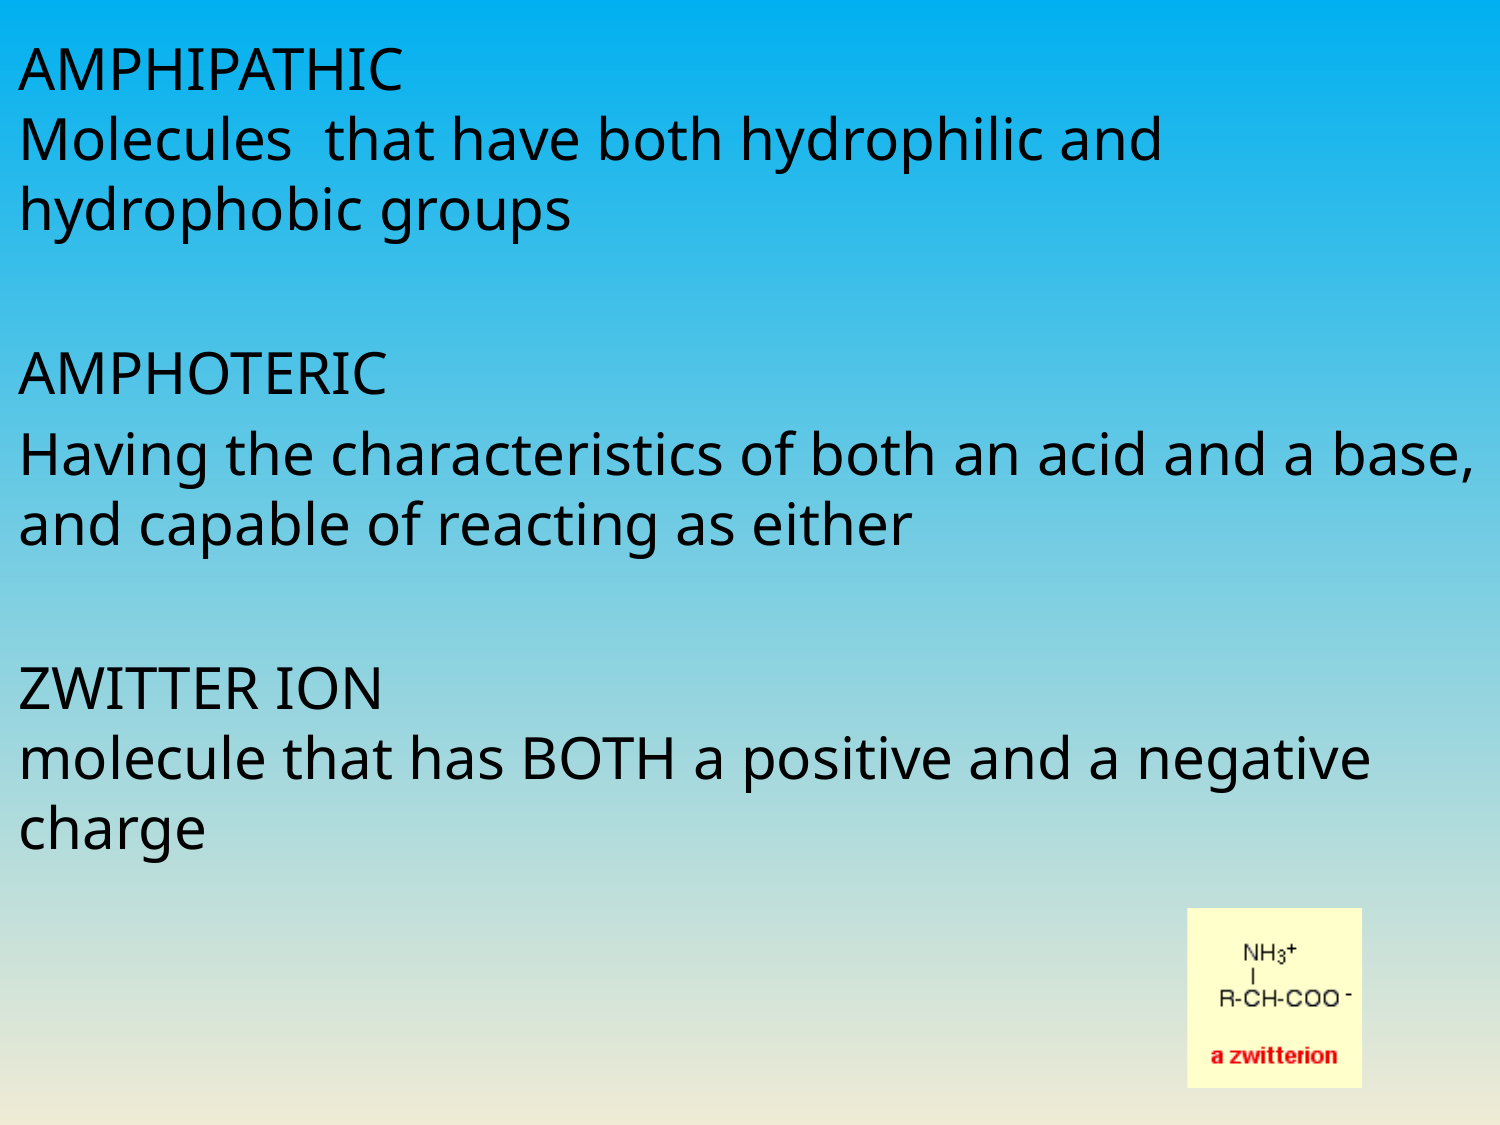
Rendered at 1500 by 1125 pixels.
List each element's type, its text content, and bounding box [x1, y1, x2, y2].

picture [1187, 908, 1363, 1088]
list AMPHIPATHIC Molecules that have both hydrophilic and hydrophobic groups AMPHOTERIC Having the characteristics of both an acid and a base, and capable of reacting as either ZWITTER ION molecule that has BOTH a positive and a negative charge [3, 24, 1500, 1113]
